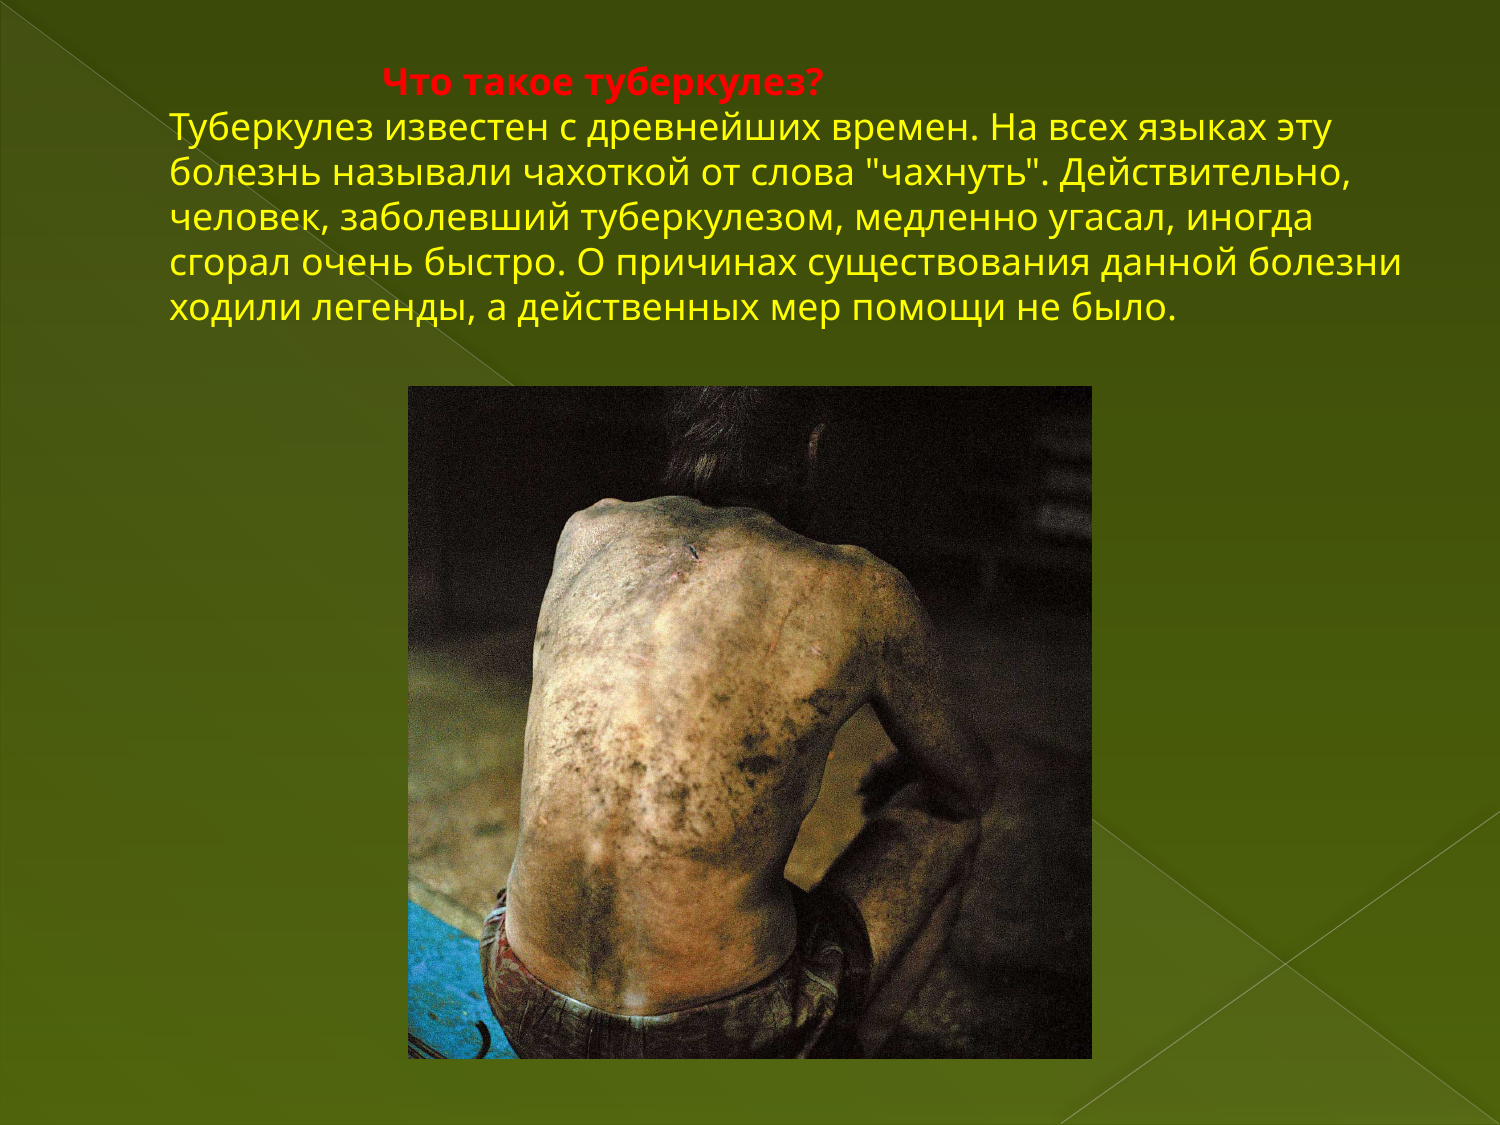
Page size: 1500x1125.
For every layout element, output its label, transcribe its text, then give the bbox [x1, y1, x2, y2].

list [408, 386, 1092, 1060]
title Что такое туберкулез? Туберкулез известен с древнейших времен. На всех языках эту болезнь называли чахоткой от слова "чахнуть". Действительно, человек, заболевший туберкулезом, медленно угасал, иногда сгорал очень быстро. О причинах существования данной болезни ходили легенды, а действенных мер помощи не было. [75, 43, 1425, 387]
